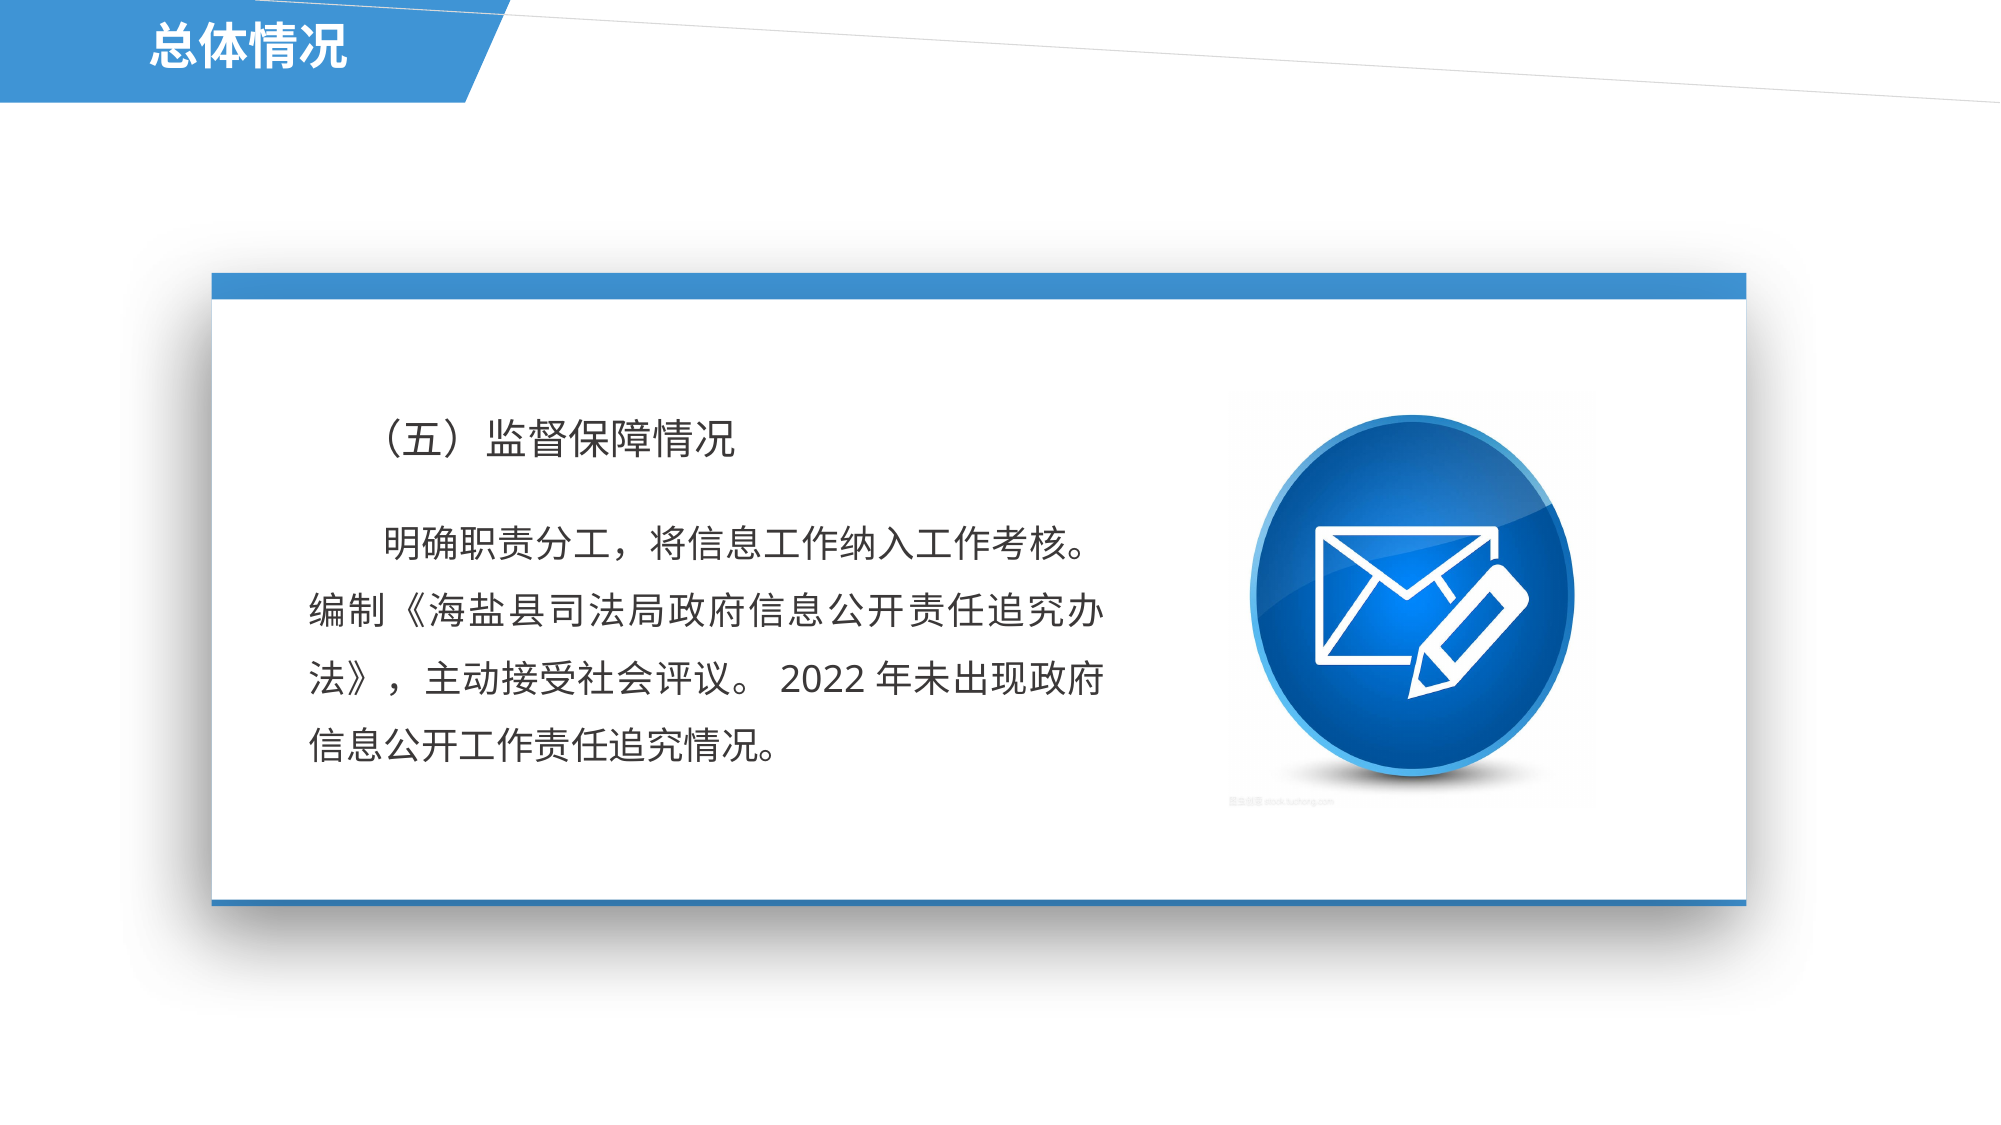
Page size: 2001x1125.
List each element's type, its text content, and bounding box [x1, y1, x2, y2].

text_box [0, 0, 511, 103]
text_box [662, 0, 1296, 102]
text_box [662, 103, 1296, 1125]
text_box [1296, 390, 1597, 809]
text_box 明确职责分工，将信息工作纳入工作考核。编制《海盐县司法局政府信息公开责任追究办法》，主动接受社会评议。2022年未出现政府信息公开工作责任追究情况。 [293, 489, 662, 775]
text_box （五）监督保障情况 [316, 405, 662, 471]
